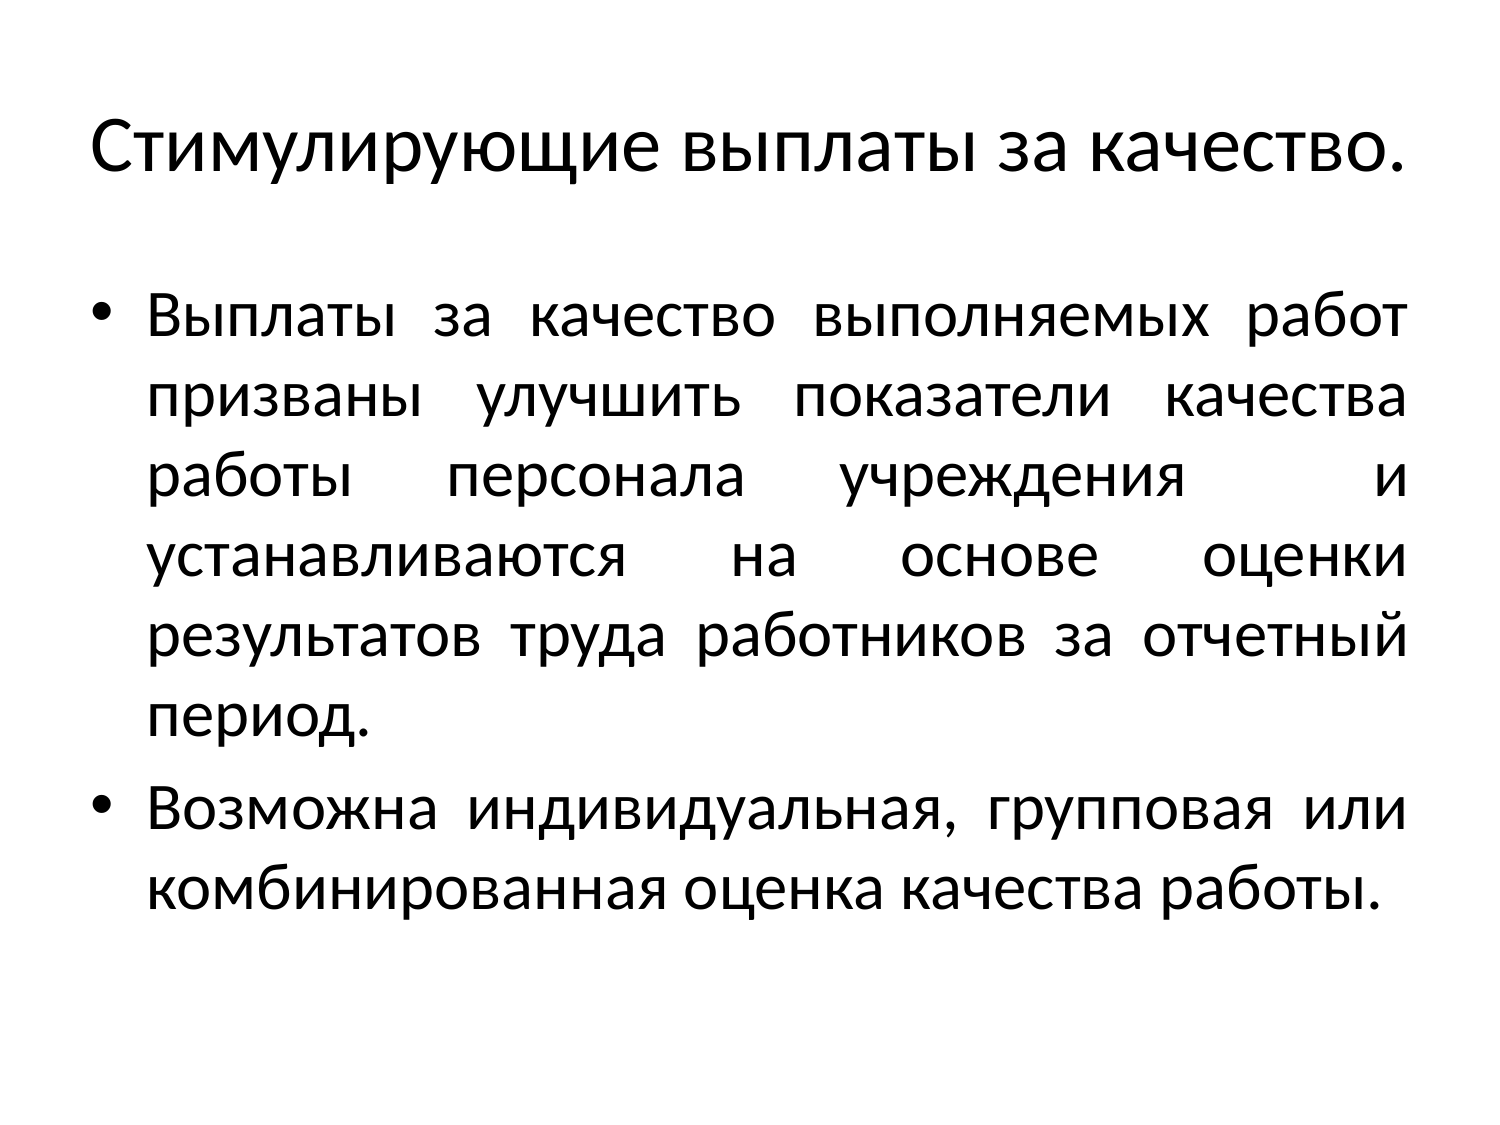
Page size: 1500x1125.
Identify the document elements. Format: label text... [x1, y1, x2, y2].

title Стимулирующие выплаты за качество. [75, 45, 1425, 233]
list Выплаты за качество выполняемых работ призваны улучшить показатели качества работы персонала учреждения и устанавливаются на основе оценки результатов труда работников за отчетный период. Возможна индивидуальная, групповая или комбинированная оценка качества работы. [75, 262, 1425, 1005]
